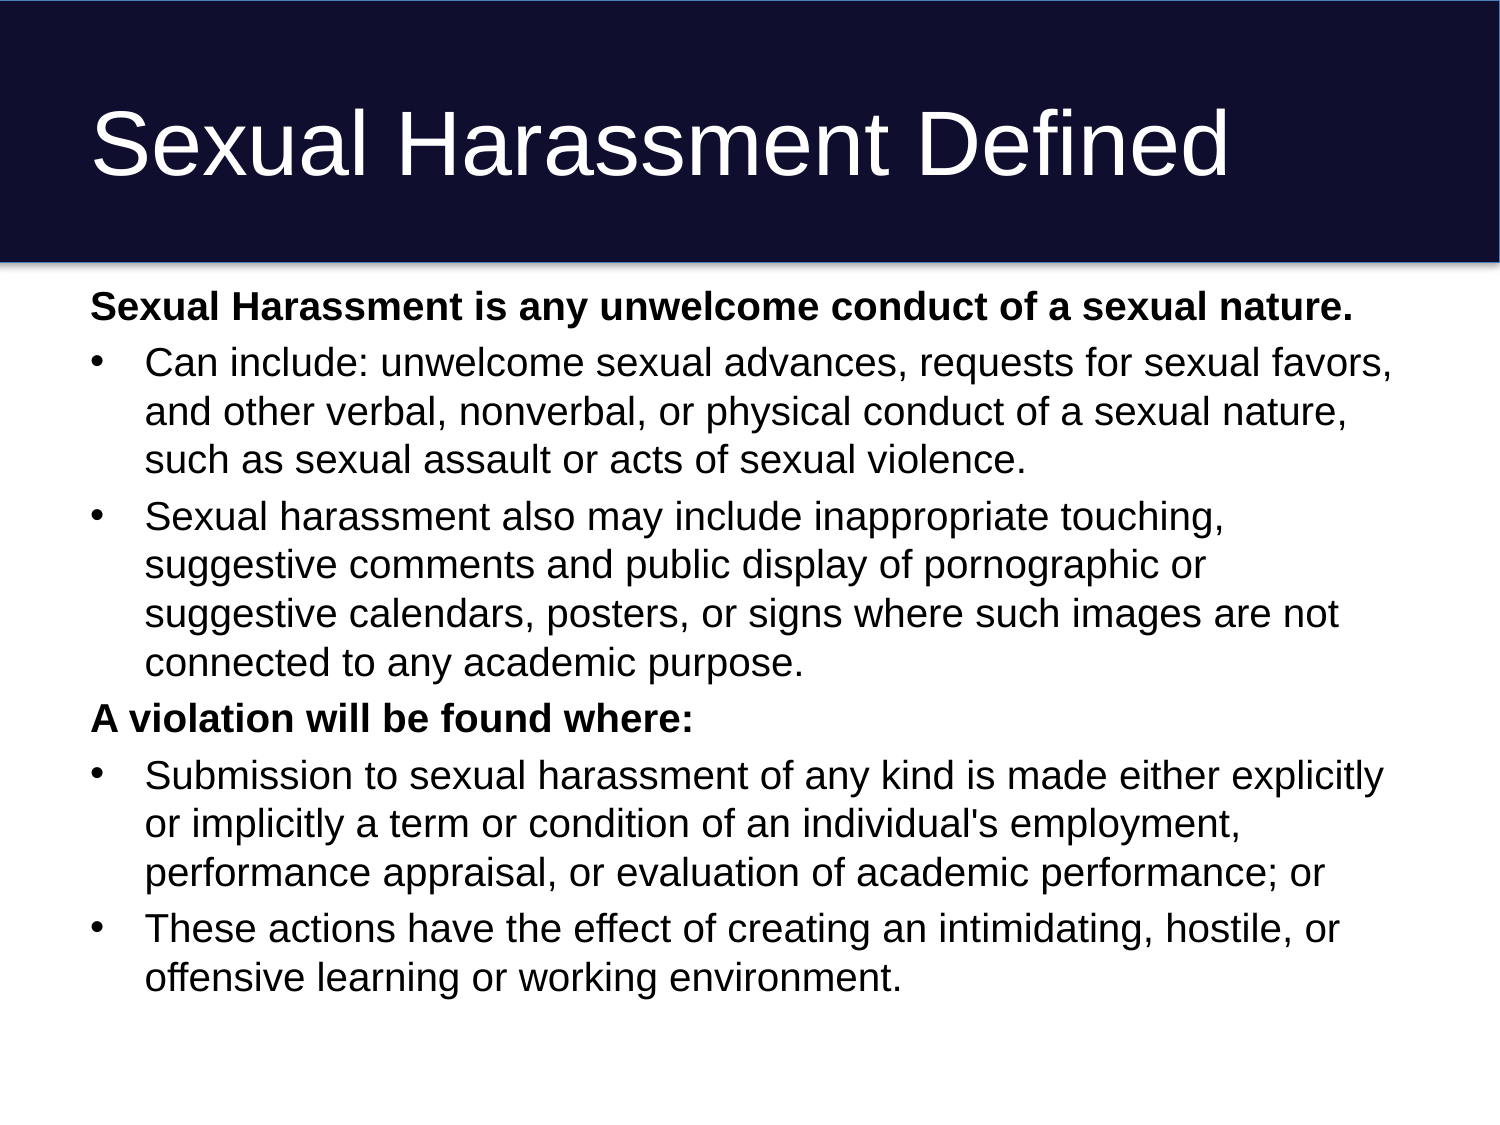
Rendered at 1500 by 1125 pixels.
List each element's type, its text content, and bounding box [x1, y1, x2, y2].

title Sexual Harassment Defined [75, 45, 1425, 233]
list Sexual Harassment is any unwelcome conduct of a sexual nature. Can include: unwelcome sexual advances, requests for sexual favors, and other verbal, nonverbal, or physical conduct of a sexual nature, such as sexual assault or acts of sexual violence. Sexual harassment also may include inappropriate touching, suggestive comments and public display of pornographic or suggestive calendars, posters, or signs where such images are not connected to any academic purpose. A violation will be found where: Submission to sexual harassment of any kind is made either explicitly or implicitly a term or condition of an individual's employment, performance appraisal, or evaluation of academic performance; or These actions have the effect of creating an intimidating, hostile, or offensive learning or working environment. [75, 272, 1425, 1015]
